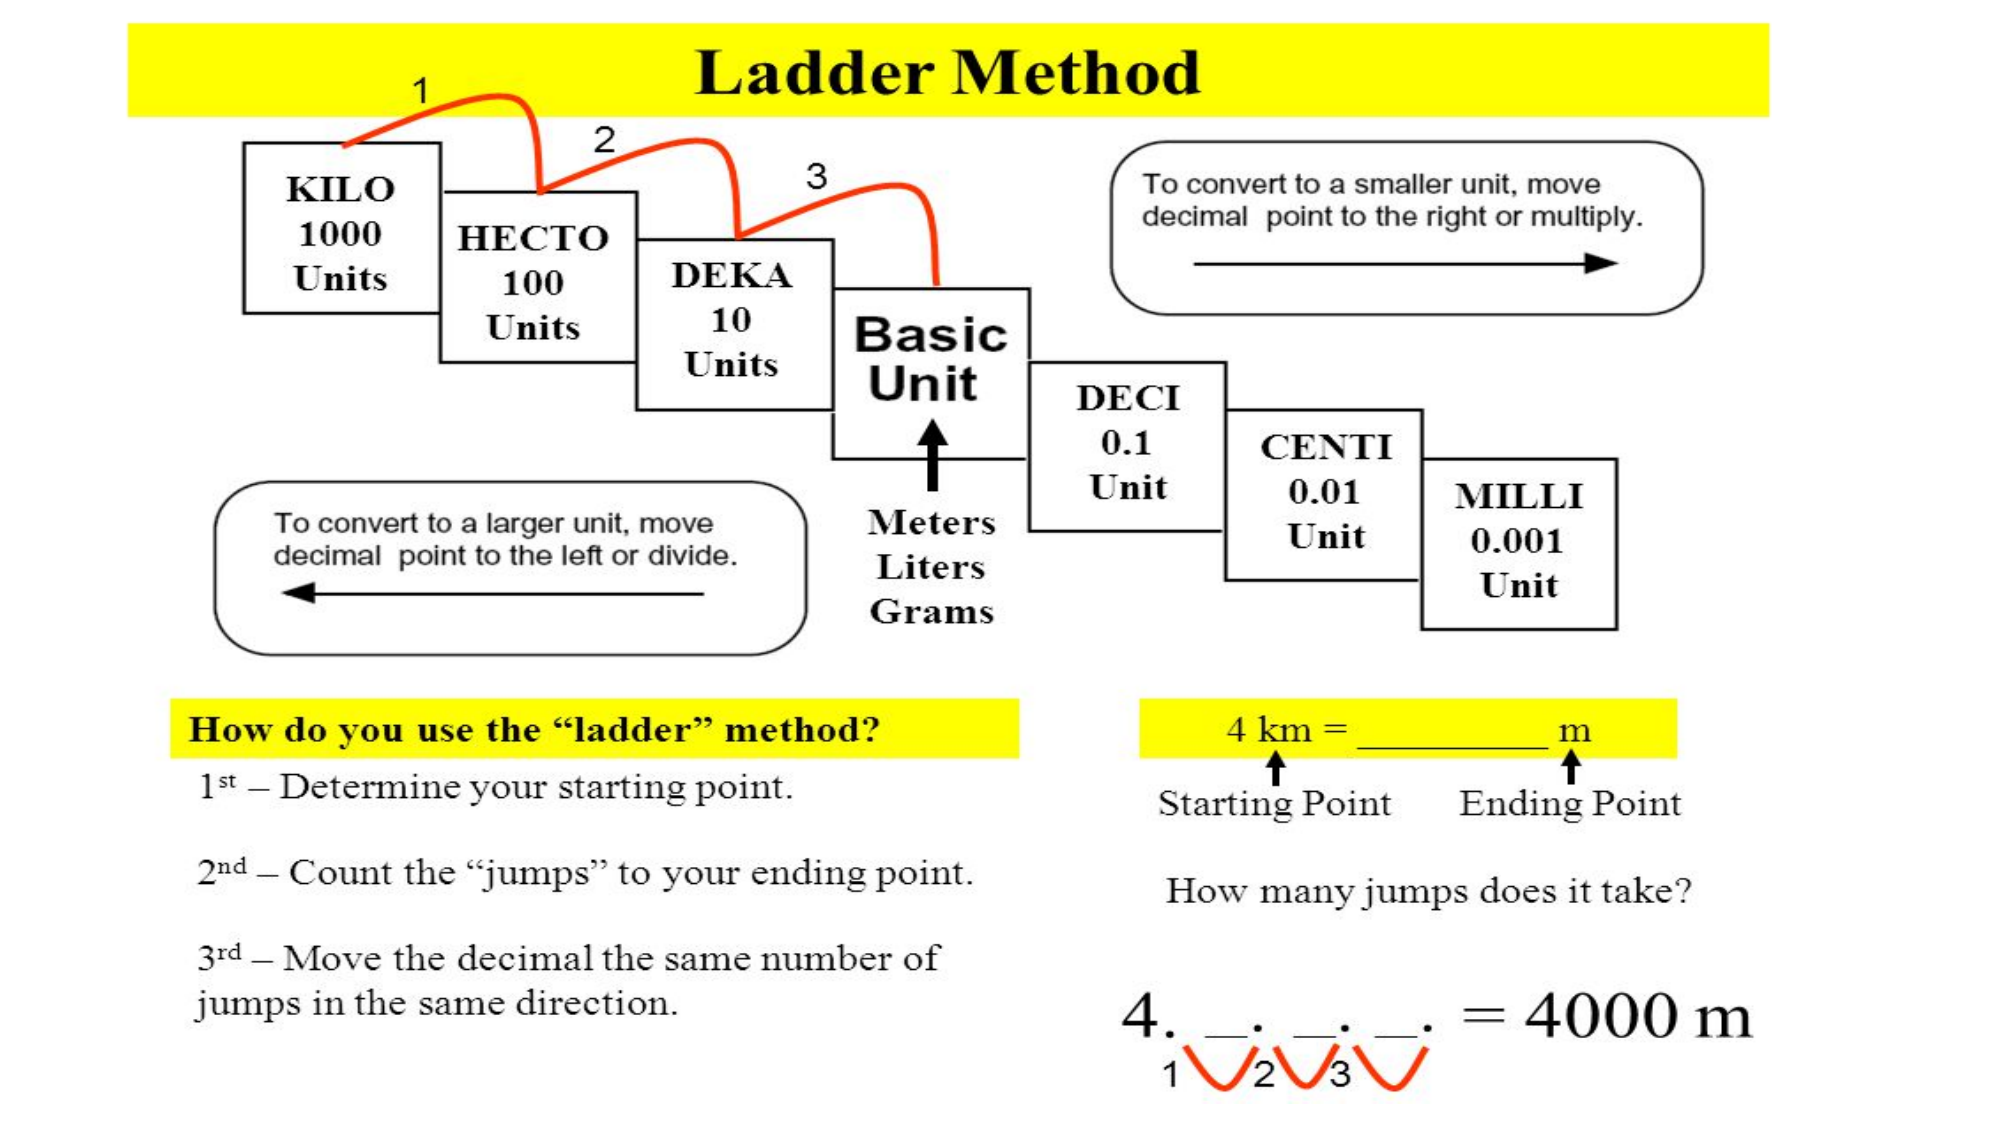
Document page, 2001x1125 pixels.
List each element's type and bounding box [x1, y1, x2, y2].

picture [100, 0, 1798, 1104]
